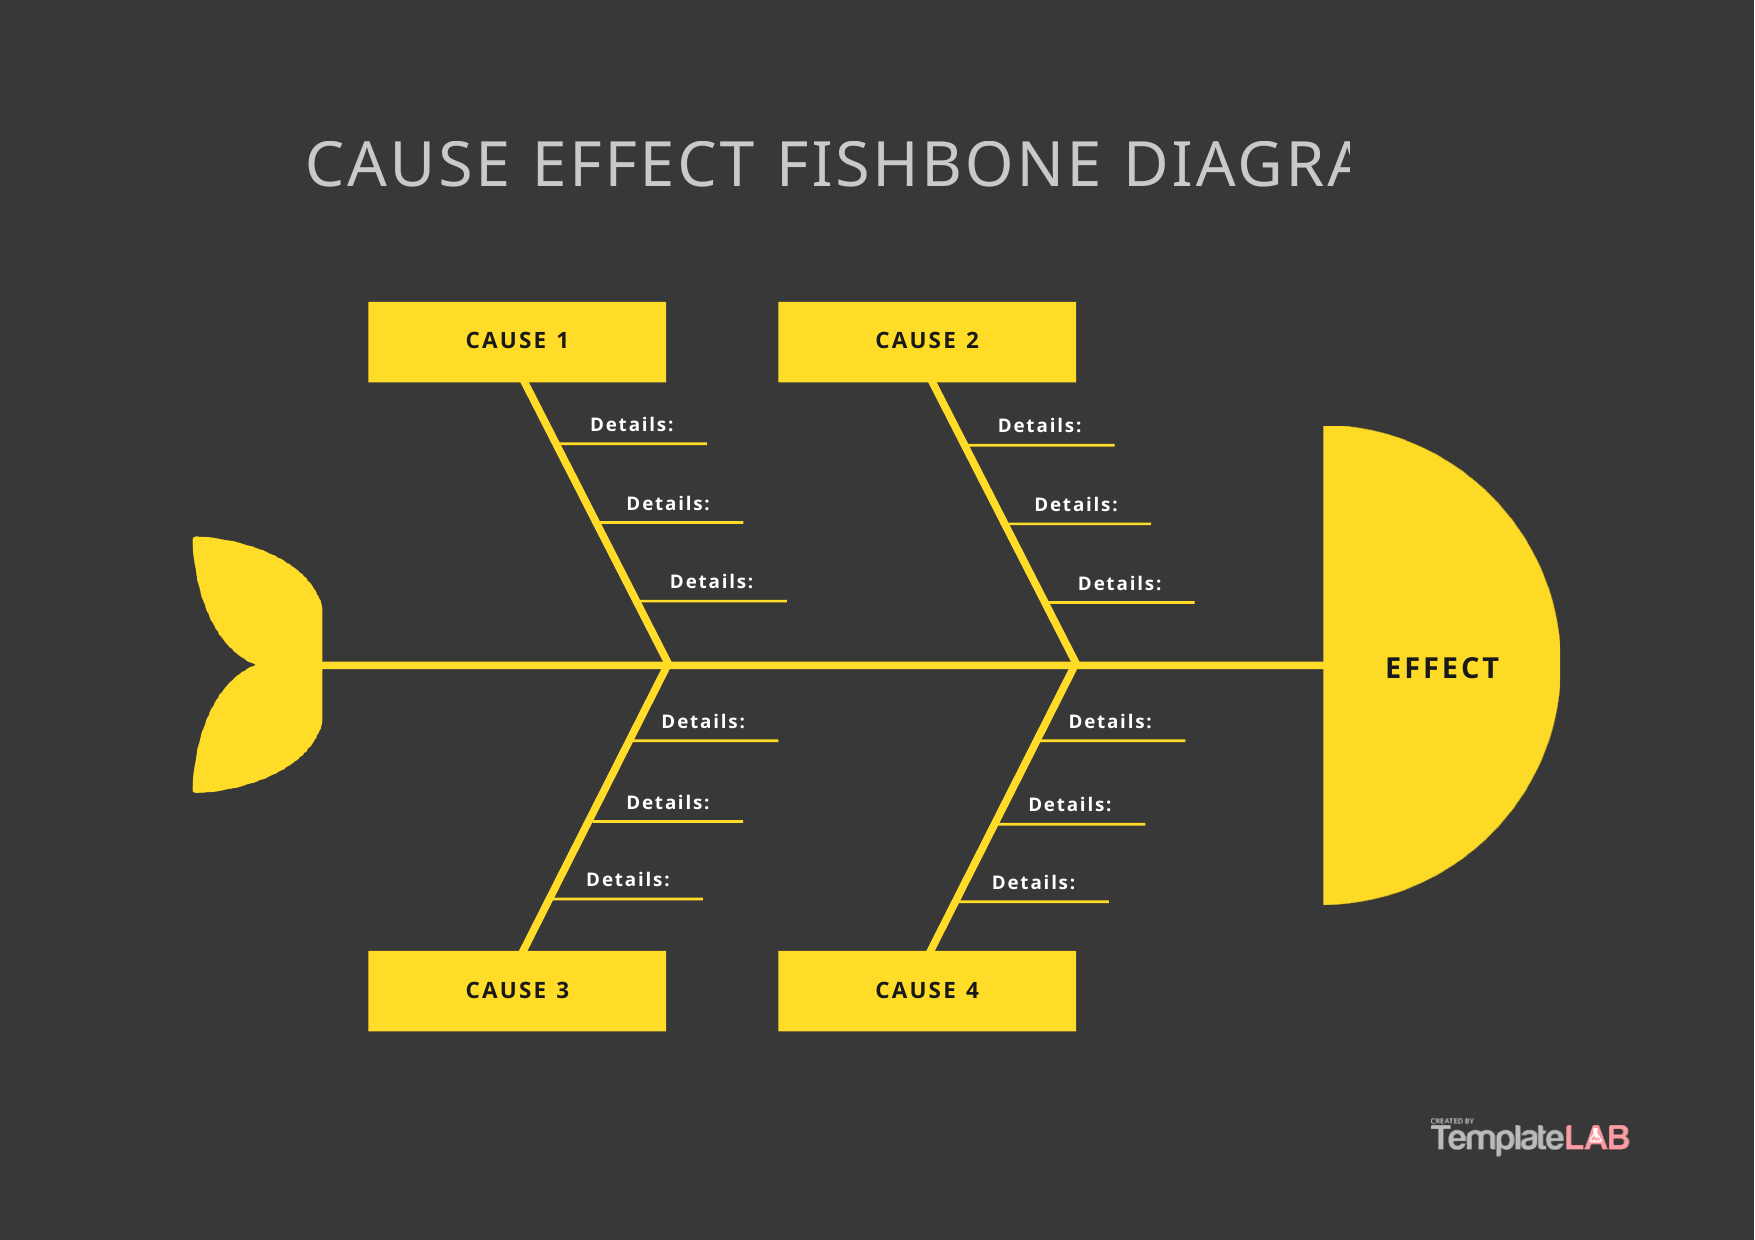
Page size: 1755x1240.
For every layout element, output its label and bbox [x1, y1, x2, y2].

text_box [122, 111, 1631, 1158]
